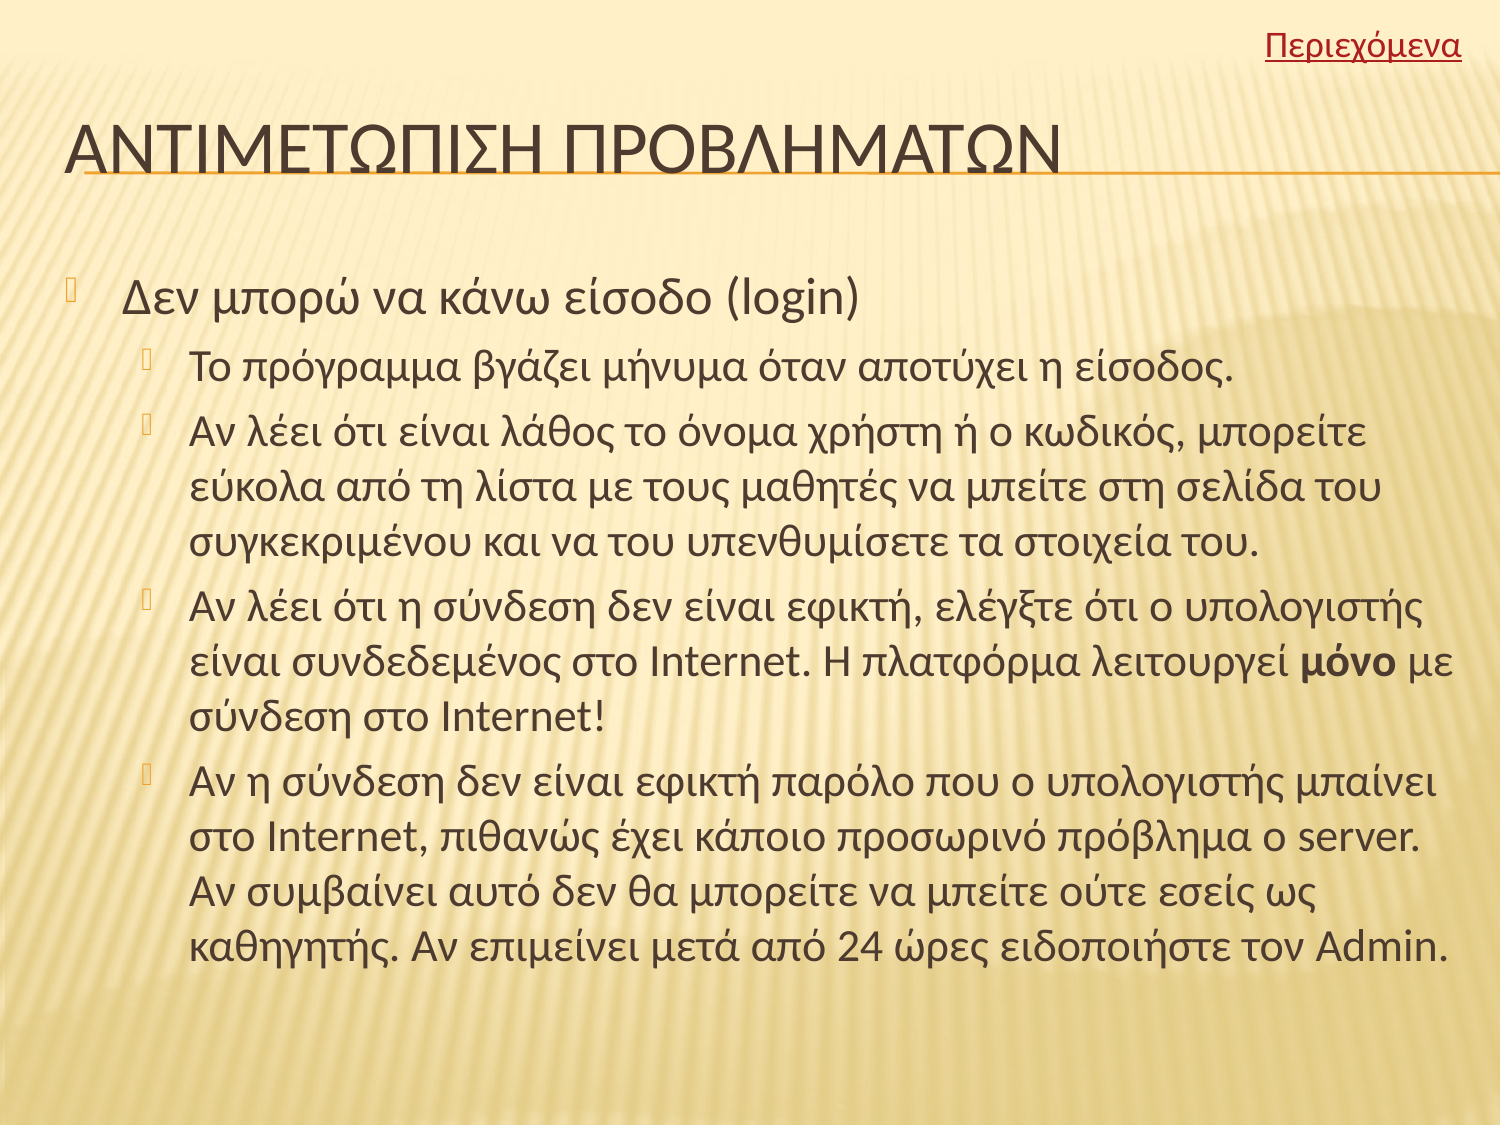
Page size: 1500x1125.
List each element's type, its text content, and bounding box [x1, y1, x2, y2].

text_box Περιεχόμενα [1250, 12, 1500, 73]
title Αντιμετωπιση προβληματων [50, 75, 1475, 213]
list Δεν μπορώ να κάνω είσοδο (login) Το πρόγραμμα βγάζει μήνυμα όταν αποτύχει η είσοδος. Αν λέει ότι είναι λάθος το όνομα χρήστη ή ο κωδικός, μπορείτε εύκολα από τη λίστα με τους μαθητές να μπείτε στη σελίδα του συγκεκριμένου και να του υπενθυμίσετε τα στοιχεία του. Αν λέει ότι η σύνδεση δεν είναι εφικτή, ελέγξτε ότι ο υπολογιστής είναι συνδεδεμένος στο Internet. Η πλατφόρμα λειτουργεί μόνο με σύνδεση στο Internet! Αν η σύνδεση δεν είναι εφικτή παρόλο που ο υπολογιστής μπαίνει στο Internet, πιθανώς έχει κάποιο προσωρινό πρόβλημα ο server. Αν συμβαίνει αυτό δεν θα μπορείτε να μπείτε ούτε εσείς ως καθηγητής. Αν επιμείνει μετά από 24 ώρες ειδοποιήστε τον Admin. [50, 254, 1475, 998]
